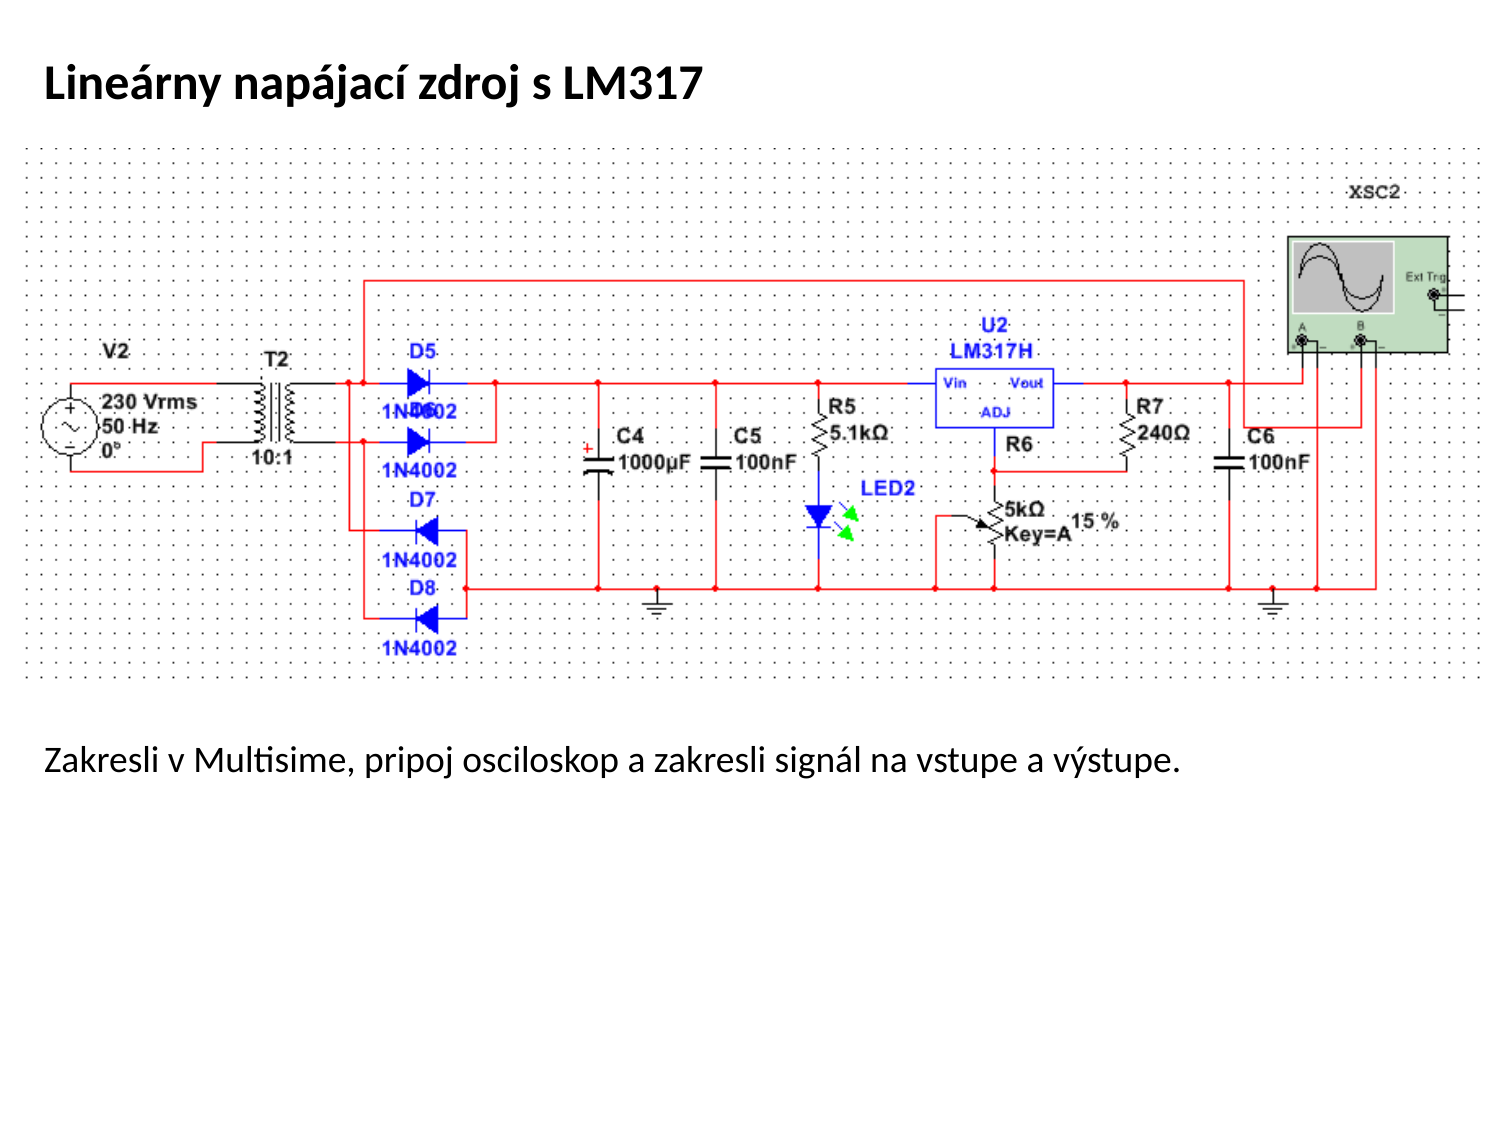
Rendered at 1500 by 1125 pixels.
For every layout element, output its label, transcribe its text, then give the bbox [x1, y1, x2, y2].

text_box Lineárny napájací zdroj s LM317 [29, 42, 1459, 118]
text_box Zakresli v Multisime, pripoj osciloskop a zakresli signál na vstupe a výstupe. [29, 727, 1459, 788]
picture [23, 148, 1483, 690]
